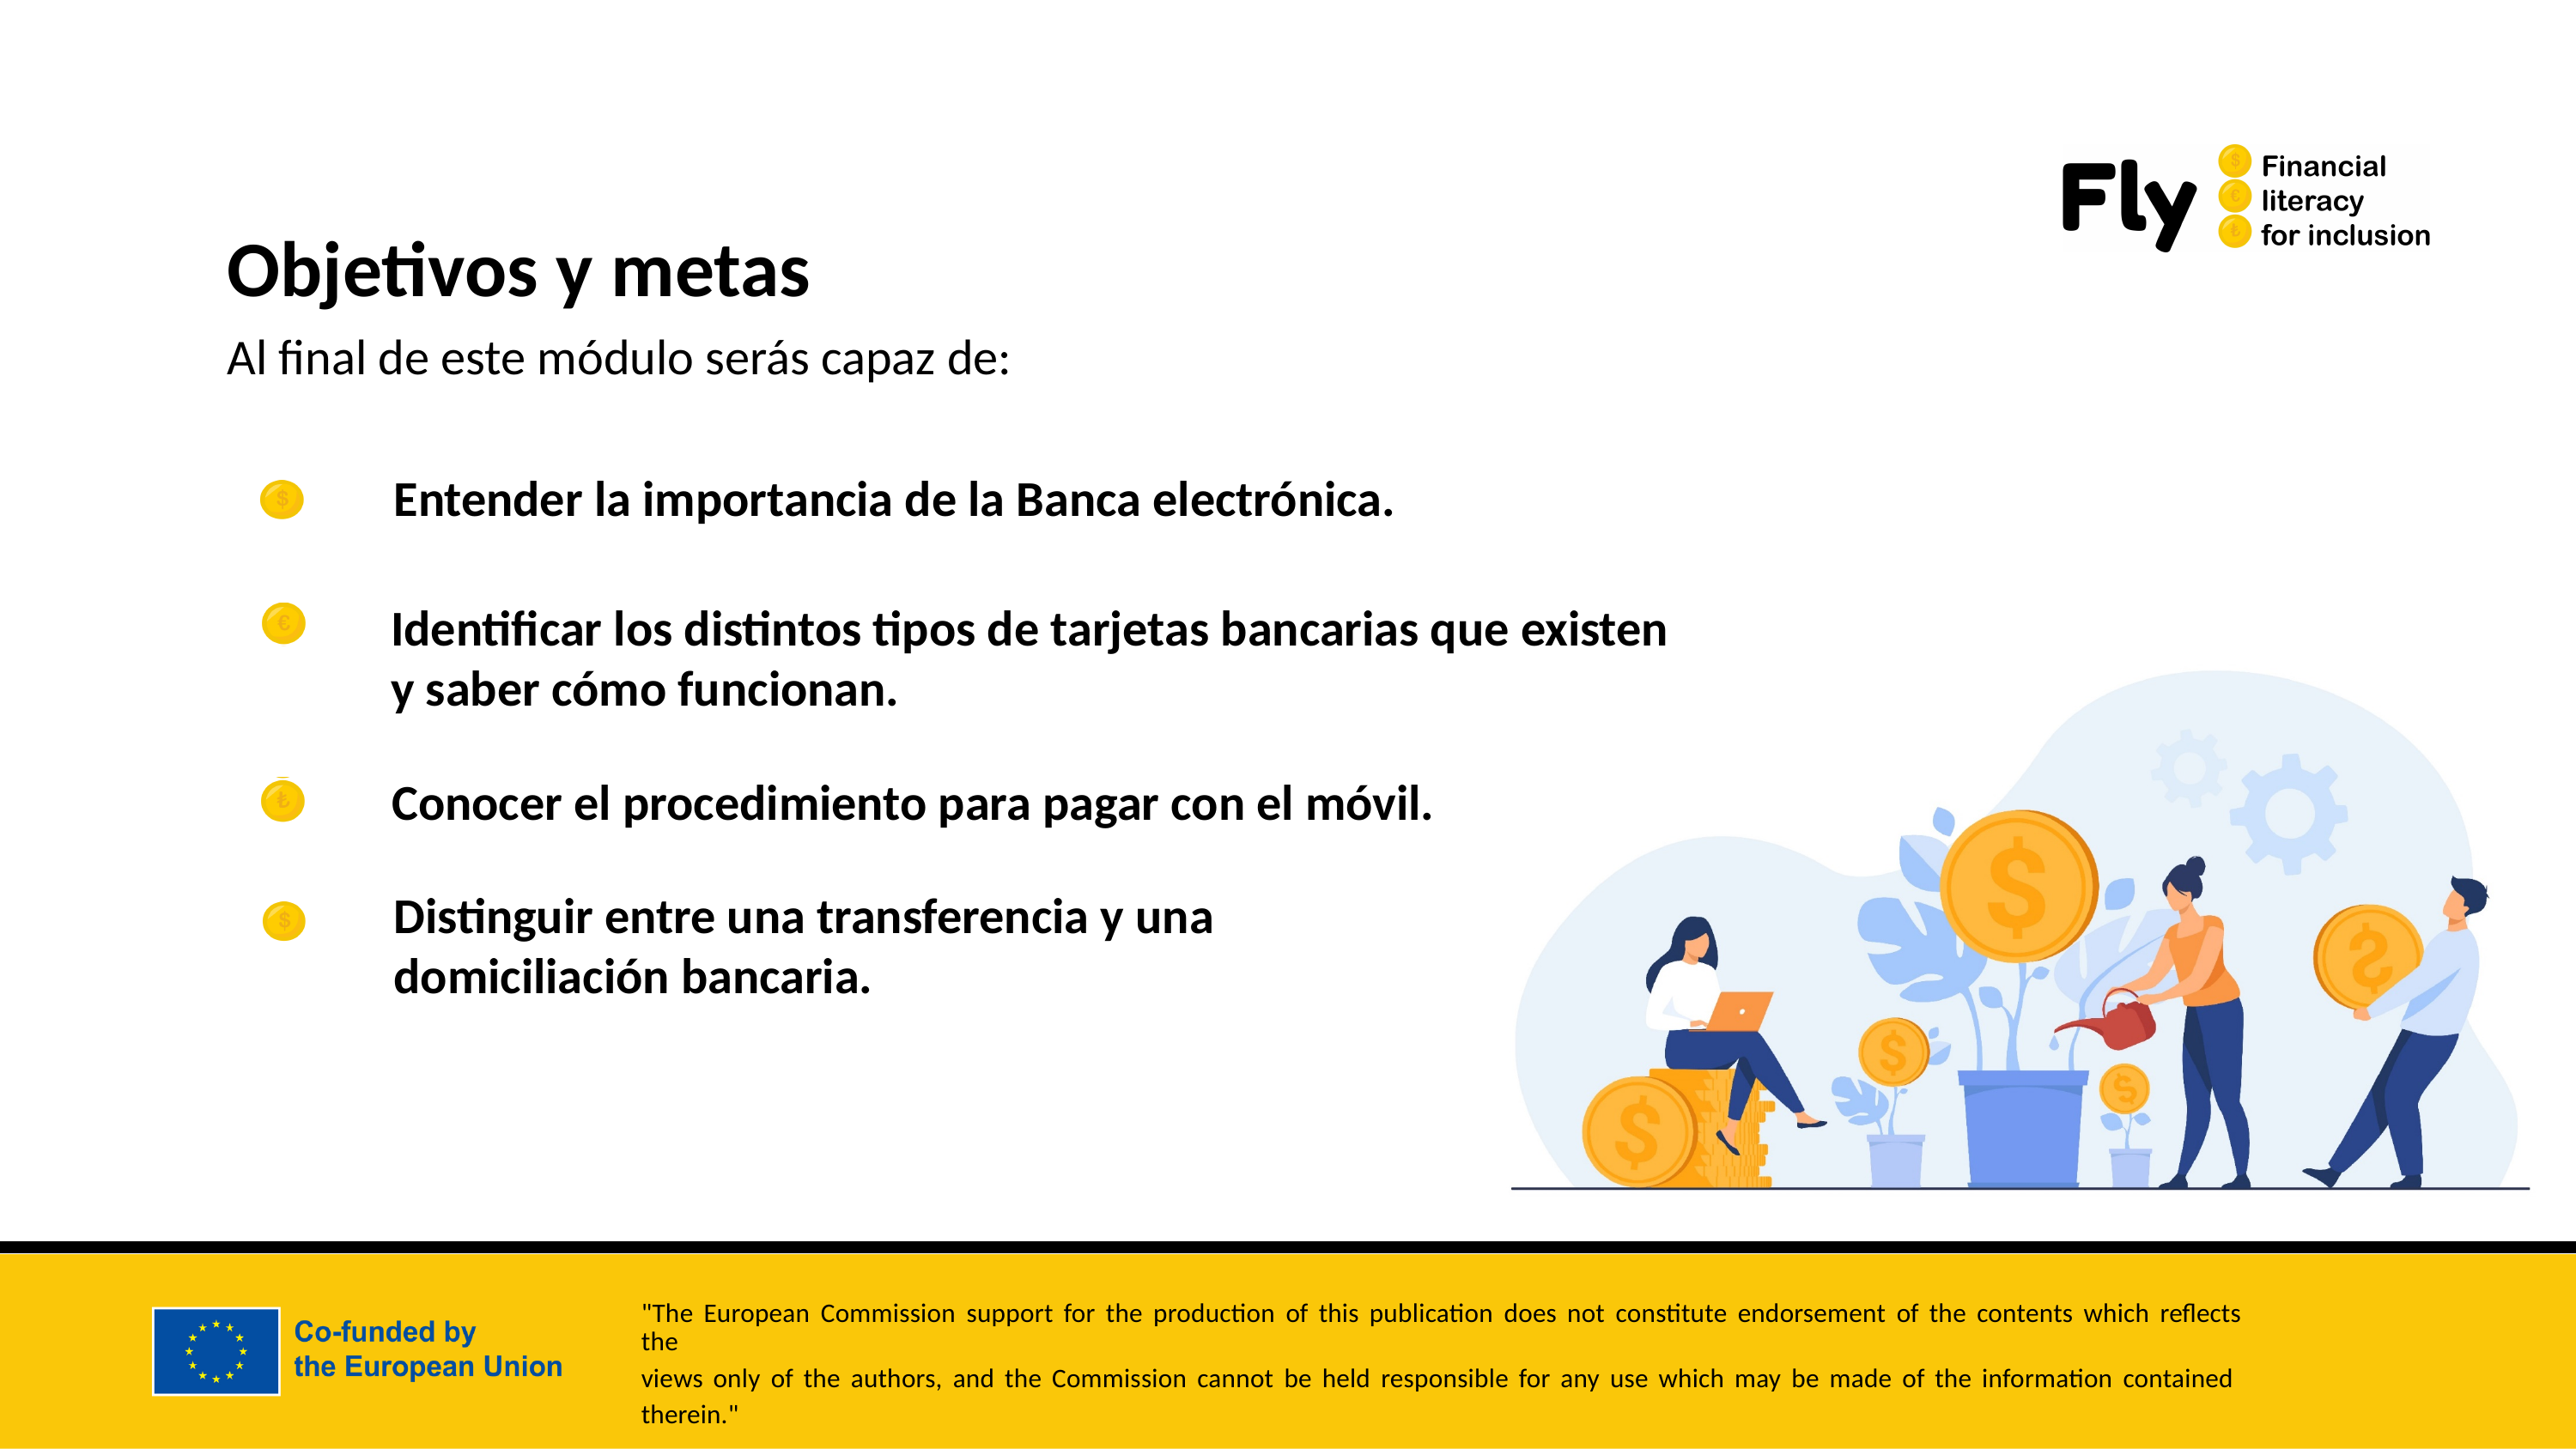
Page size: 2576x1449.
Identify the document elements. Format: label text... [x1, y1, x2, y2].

picture [254, 777, 309, 824]
text_box Identificar los distintos tipos de tarjetas bancarias que existen y saber cómo funcionan. [375, 590, 1707, 723]
picture [1502, 652, 2539, 1225]
picture [149, 1304, 593, 1399]
text_box Conocer el procedimiento para pagar con el móvil. [376, 763, 1498, 837]
text_box Entender la importancia de la Banca electrónica. [378, 459, 1516, 533]
picture [253, 479, 307, 520]
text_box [253, 595, 309, 646]
text_box Distinguir entre una transferencia y una domiciliación bancaria. [378, 876, 1498, 1010]
picture [255, 901, 309, 942]
text_box Objetivos y metas [214, 211, 1548, 318]
text_box Al final de este módulo serás capaz de: [214, 318, 1629, 391]
picture [2063, 144, 2430, 252]
